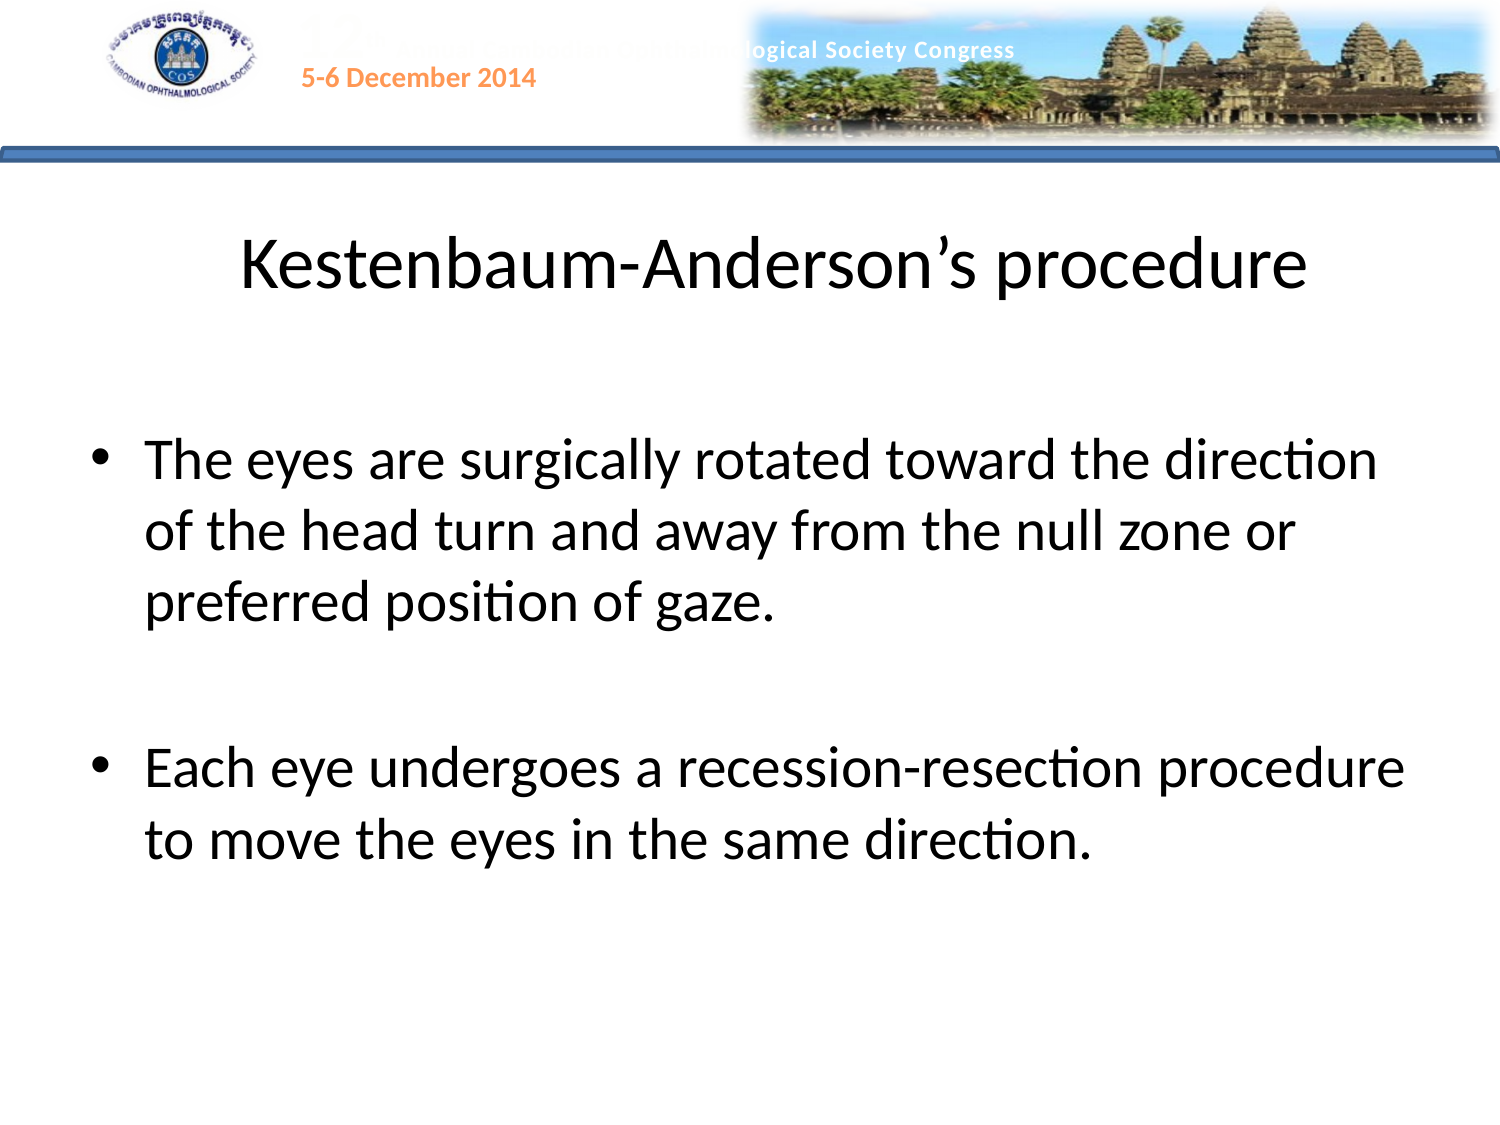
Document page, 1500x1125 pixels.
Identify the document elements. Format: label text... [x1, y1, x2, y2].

picture [767, 29, 1472, 120]
picture [118, 17, 247, 95]
title Kestenbaum-Anderson’s procedure [99, 174, 1450, 342]
list The eyes are surgically rotated toward the direction of the head turn and away from the null zone or preferred position of gaze. Each eye undergoes a recession-resection procedure to move the eyes in the same direction. [75, 412, 1425, 1005]
